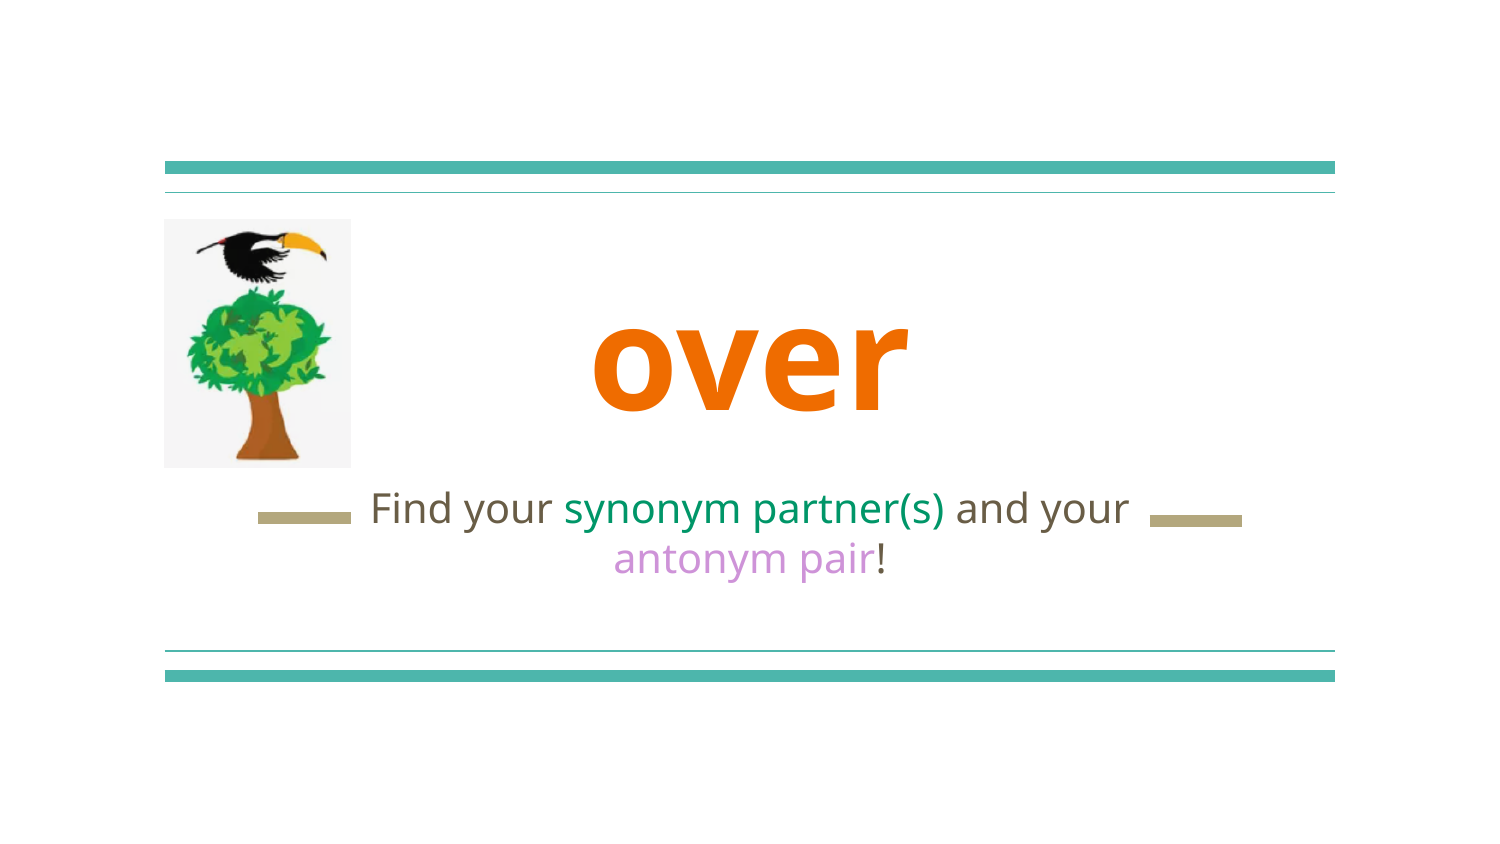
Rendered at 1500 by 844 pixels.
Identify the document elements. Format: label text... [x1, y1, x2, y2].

subtitle Find your synonym partner(s) and your antonym pair! [350, 467, 1150, 598]
title over [355, 287, 1336, 456]
picture [164, 219, 351, 468]
